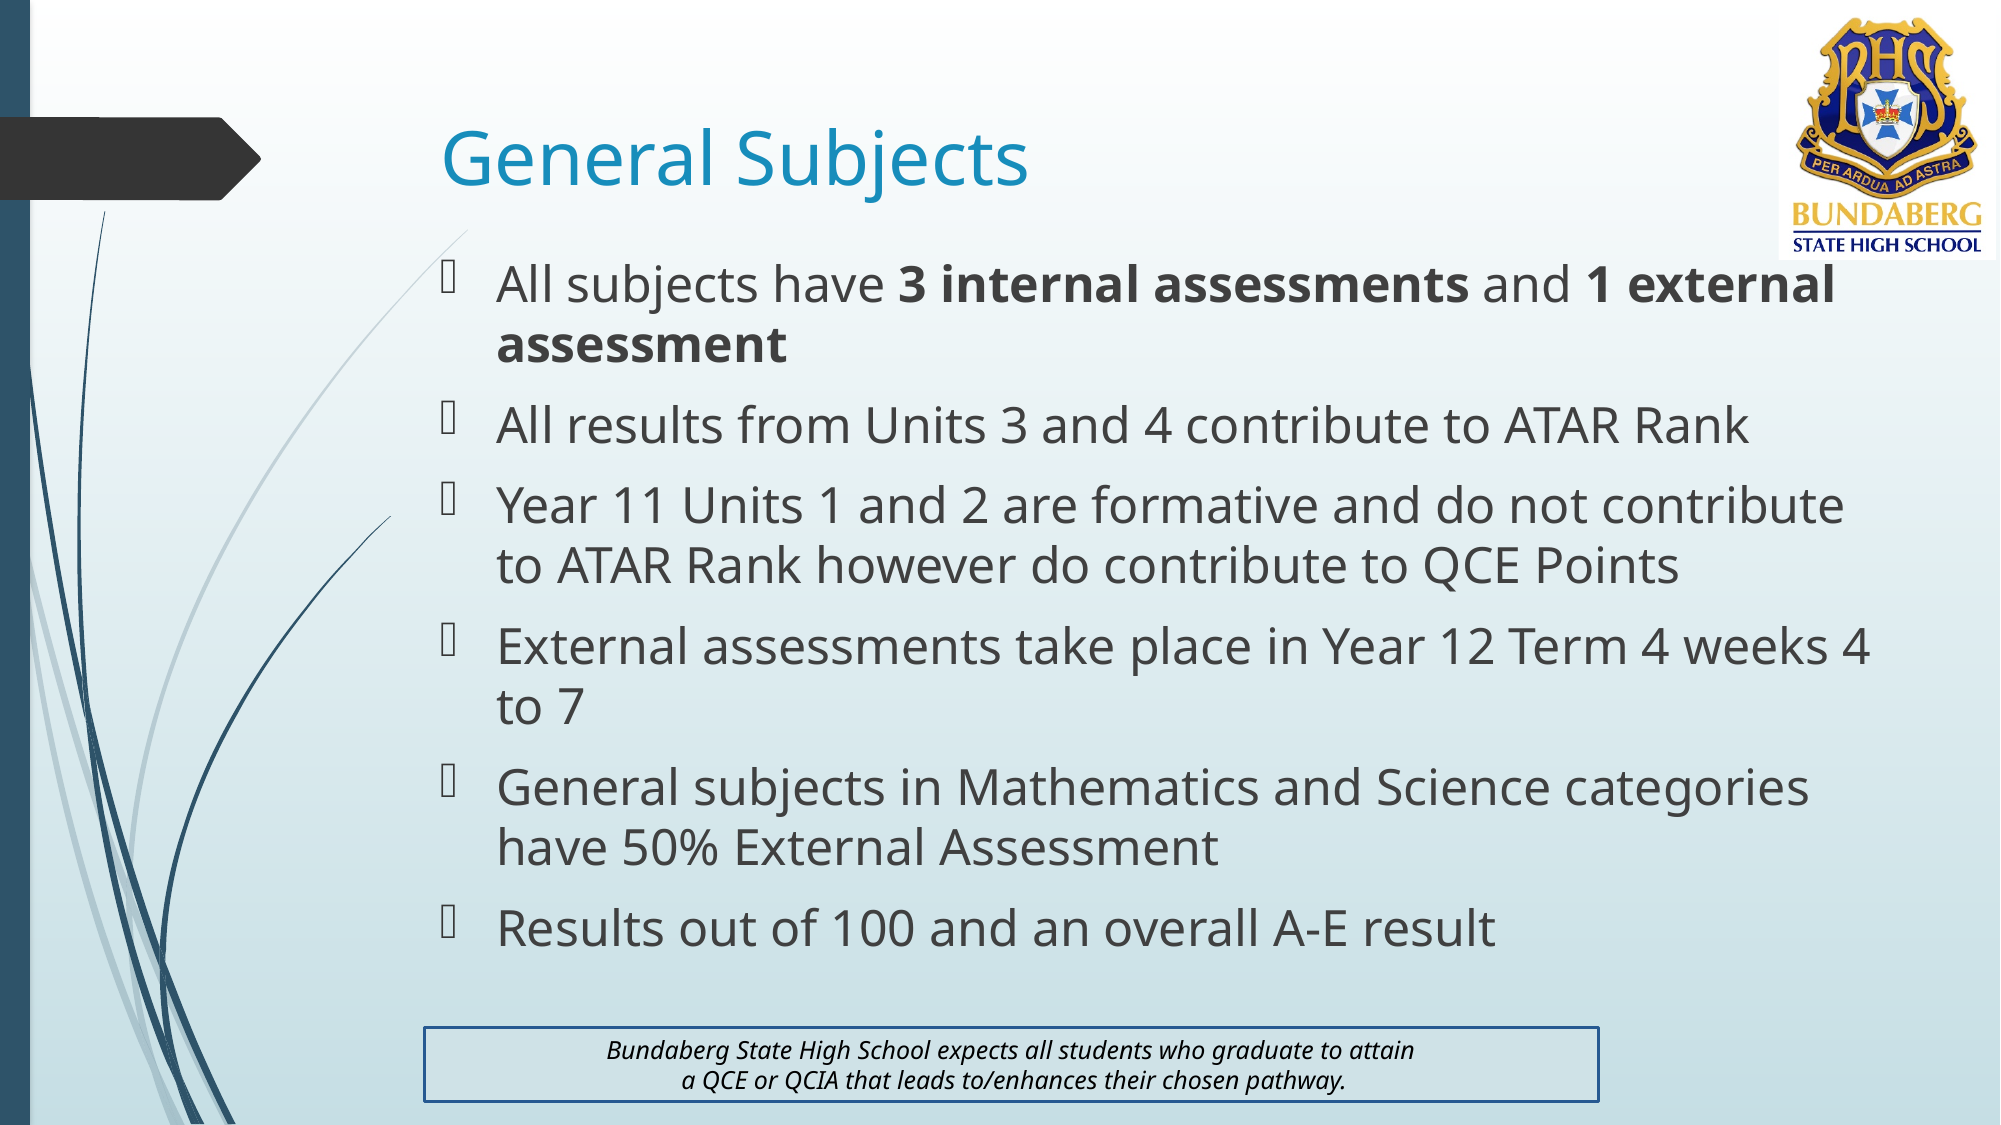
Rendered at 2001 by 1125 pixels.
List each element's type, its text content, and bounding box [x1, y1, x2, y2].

title General Subjects [425, 102, 1773, 244]
picture [1778, 4, 1997, 260]
list All subjects have 3 internal assessments and 1 external assessment All results from Units 3 and 4 contribute to ATAR Rank Year 11 Units 1 and 2 are formative and do not contribute to ATAR Rank however do contribute to QCE Points External assessments take place in Year 12 Term 4 weeks 4 to 7 General subjects in Mathematics and Science categories have 50% External Assessment Results out of 100 and an overall A-E result [424, 244, 1907, 970]
text_box Bundaberg State High School expects all students who graduate to attain a QCE or QCIA that leads to/enhances their chosen pathway. [423, 1026, 1600, 1103]
